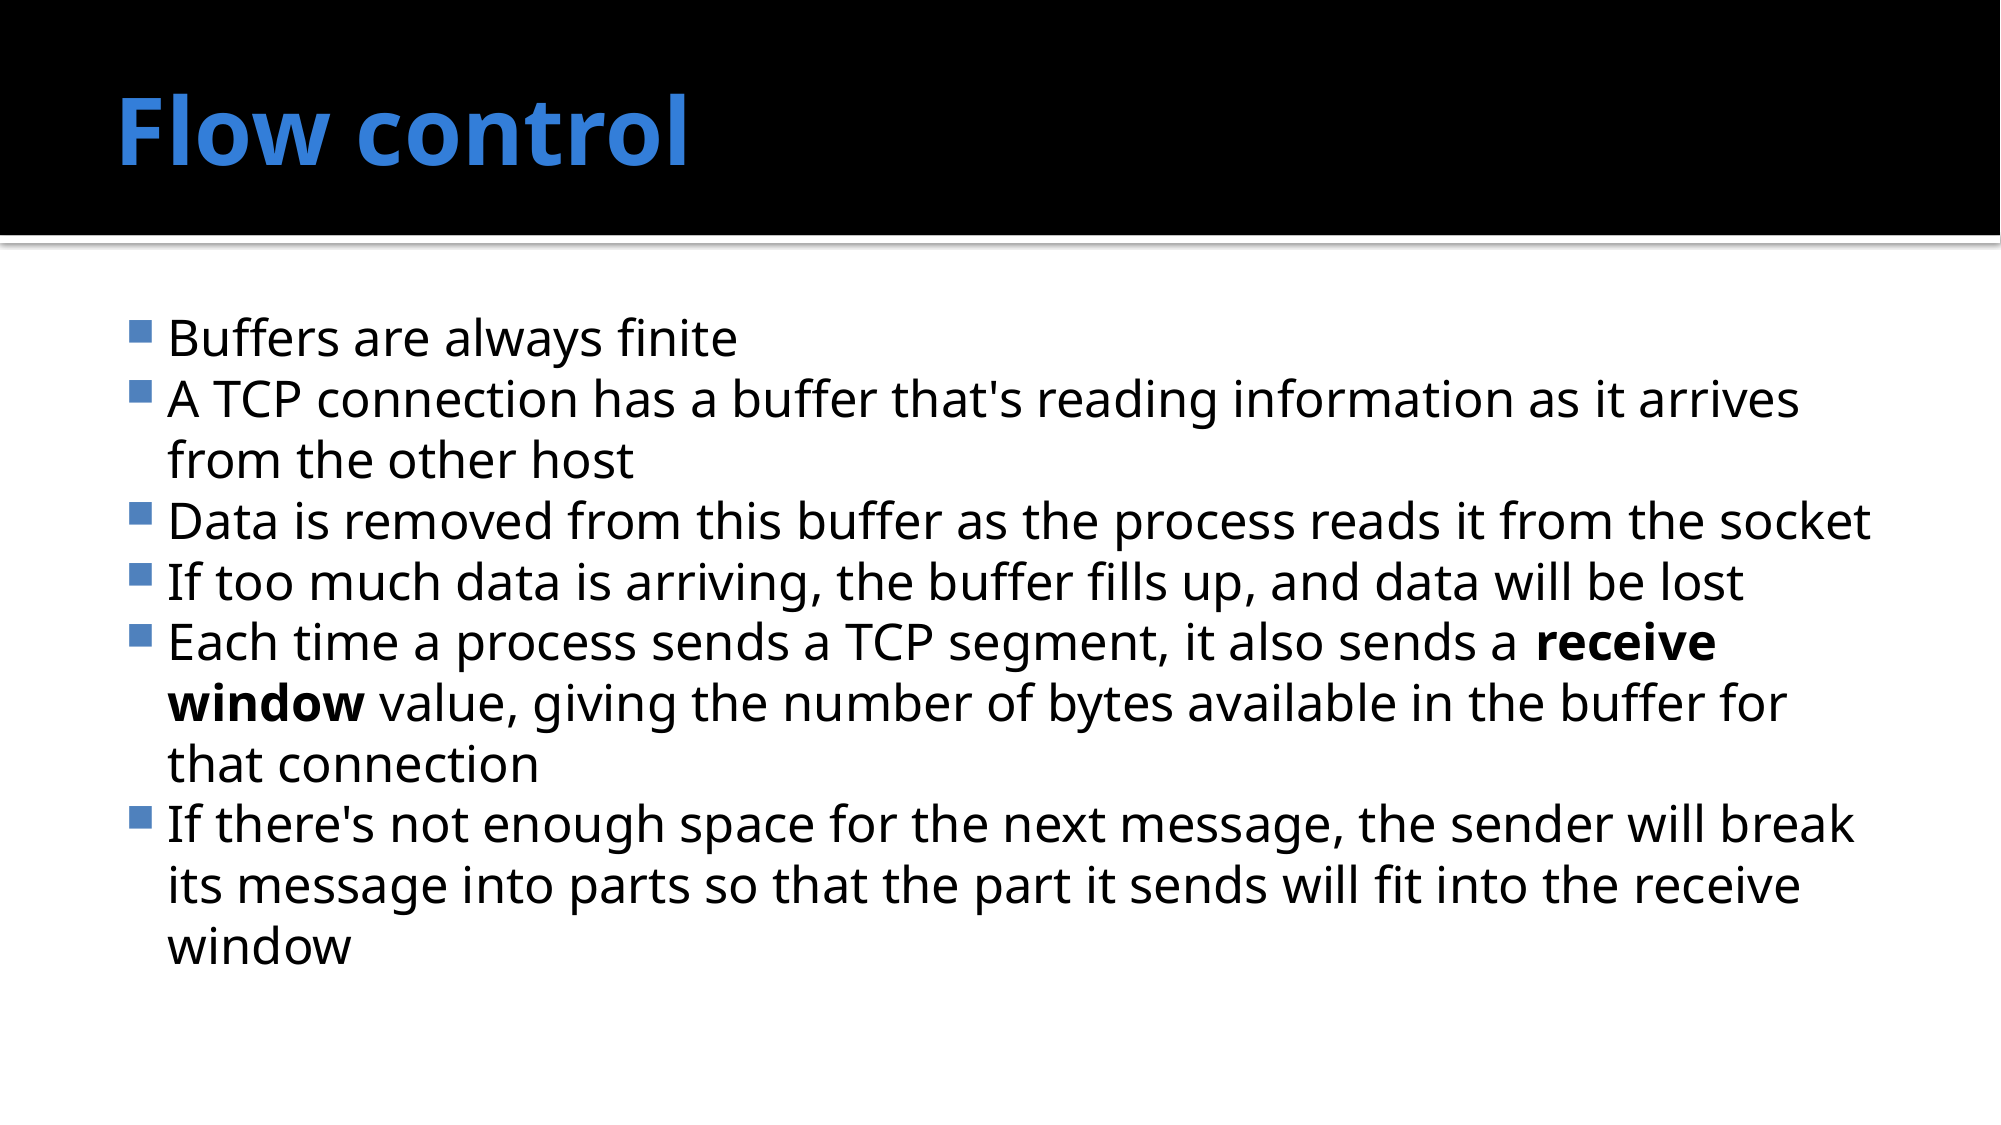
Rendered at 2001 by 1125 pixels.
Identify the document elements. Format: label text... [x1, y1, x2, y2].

list Buffers are always finite A TCP connection has a buffer that's reading information as it arrives from the other host Data is removed from this buffer as the process reads it from the socket If too much data is arriving, the buffer fills up, and data will be lost Each time a process sends a TCP segment, it also sends a receive window value, giving the number of bytes available in the buffer for that connection If there's not enough space for the next message, the sender will break its message into parts so that the part it sends will fit into the receive window [99, 291, 1900, 1050]
title Flow control [99, 25, 1900, 231]
